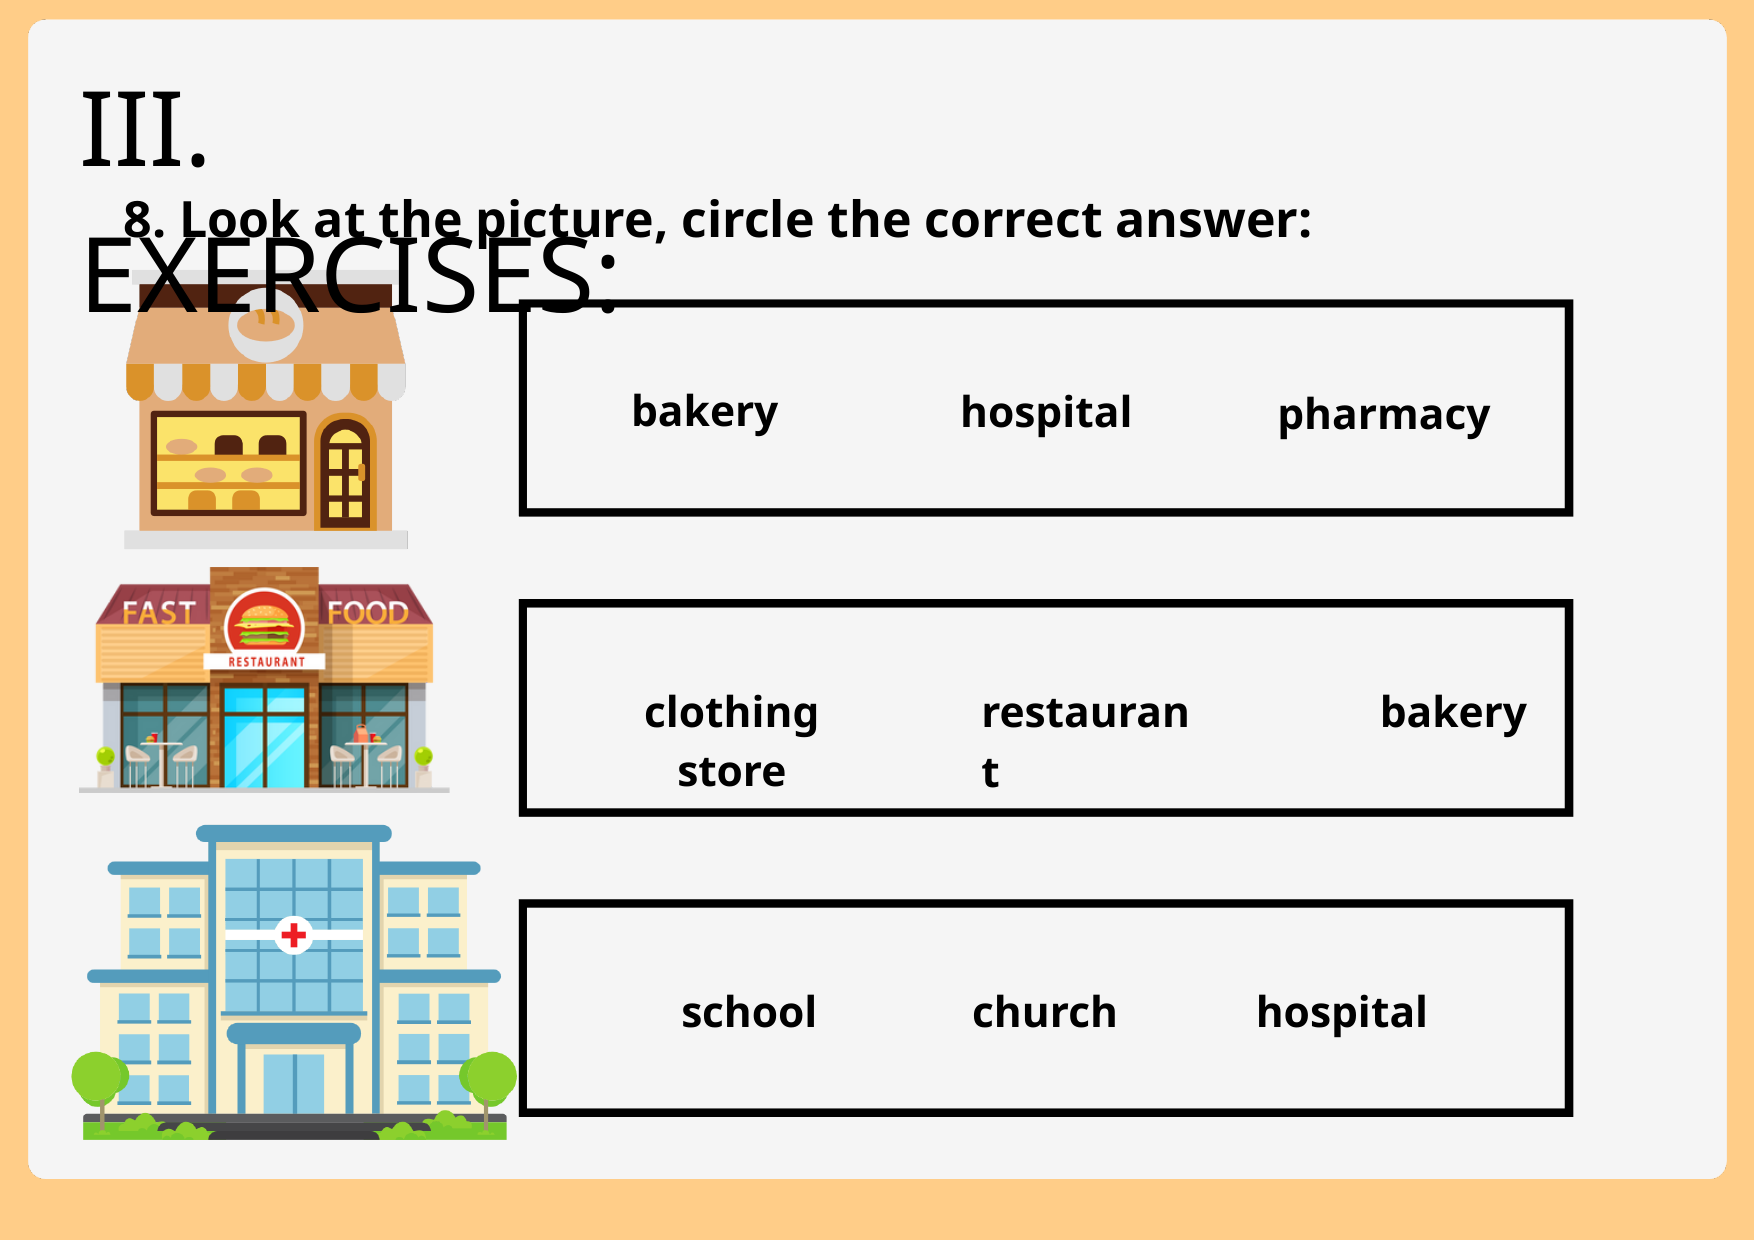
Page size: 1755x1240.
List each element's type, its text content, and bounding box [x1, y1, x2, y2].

text_box clothing store [641, 676, 823, 796]
text_box bakery [1379, 676, 1533, 737]
text_box hospital [960, 376, 1136, 437]
text_box III. EXERCISES: [79, 41, 764, 334]
text_box [113, 334, 418, 559]
text_box [17, 8, 1737, 1190]
text_box hospital [1255, 976, 1431, 1037]
text_box restaurant [981, 676, 1209, 796]
text_box [79, 567, 450, 793]
text_box pharmacy [1277, 378, 1499, 438]
text_box bakery [630, 375, 784, 435]
text_box church [972, 976, 1123, 1037]
text_box school [681, 976, 823, 1037]
text_box 8. Look at the picture, circle the correct answer: [123, 177, 1385, 248]
